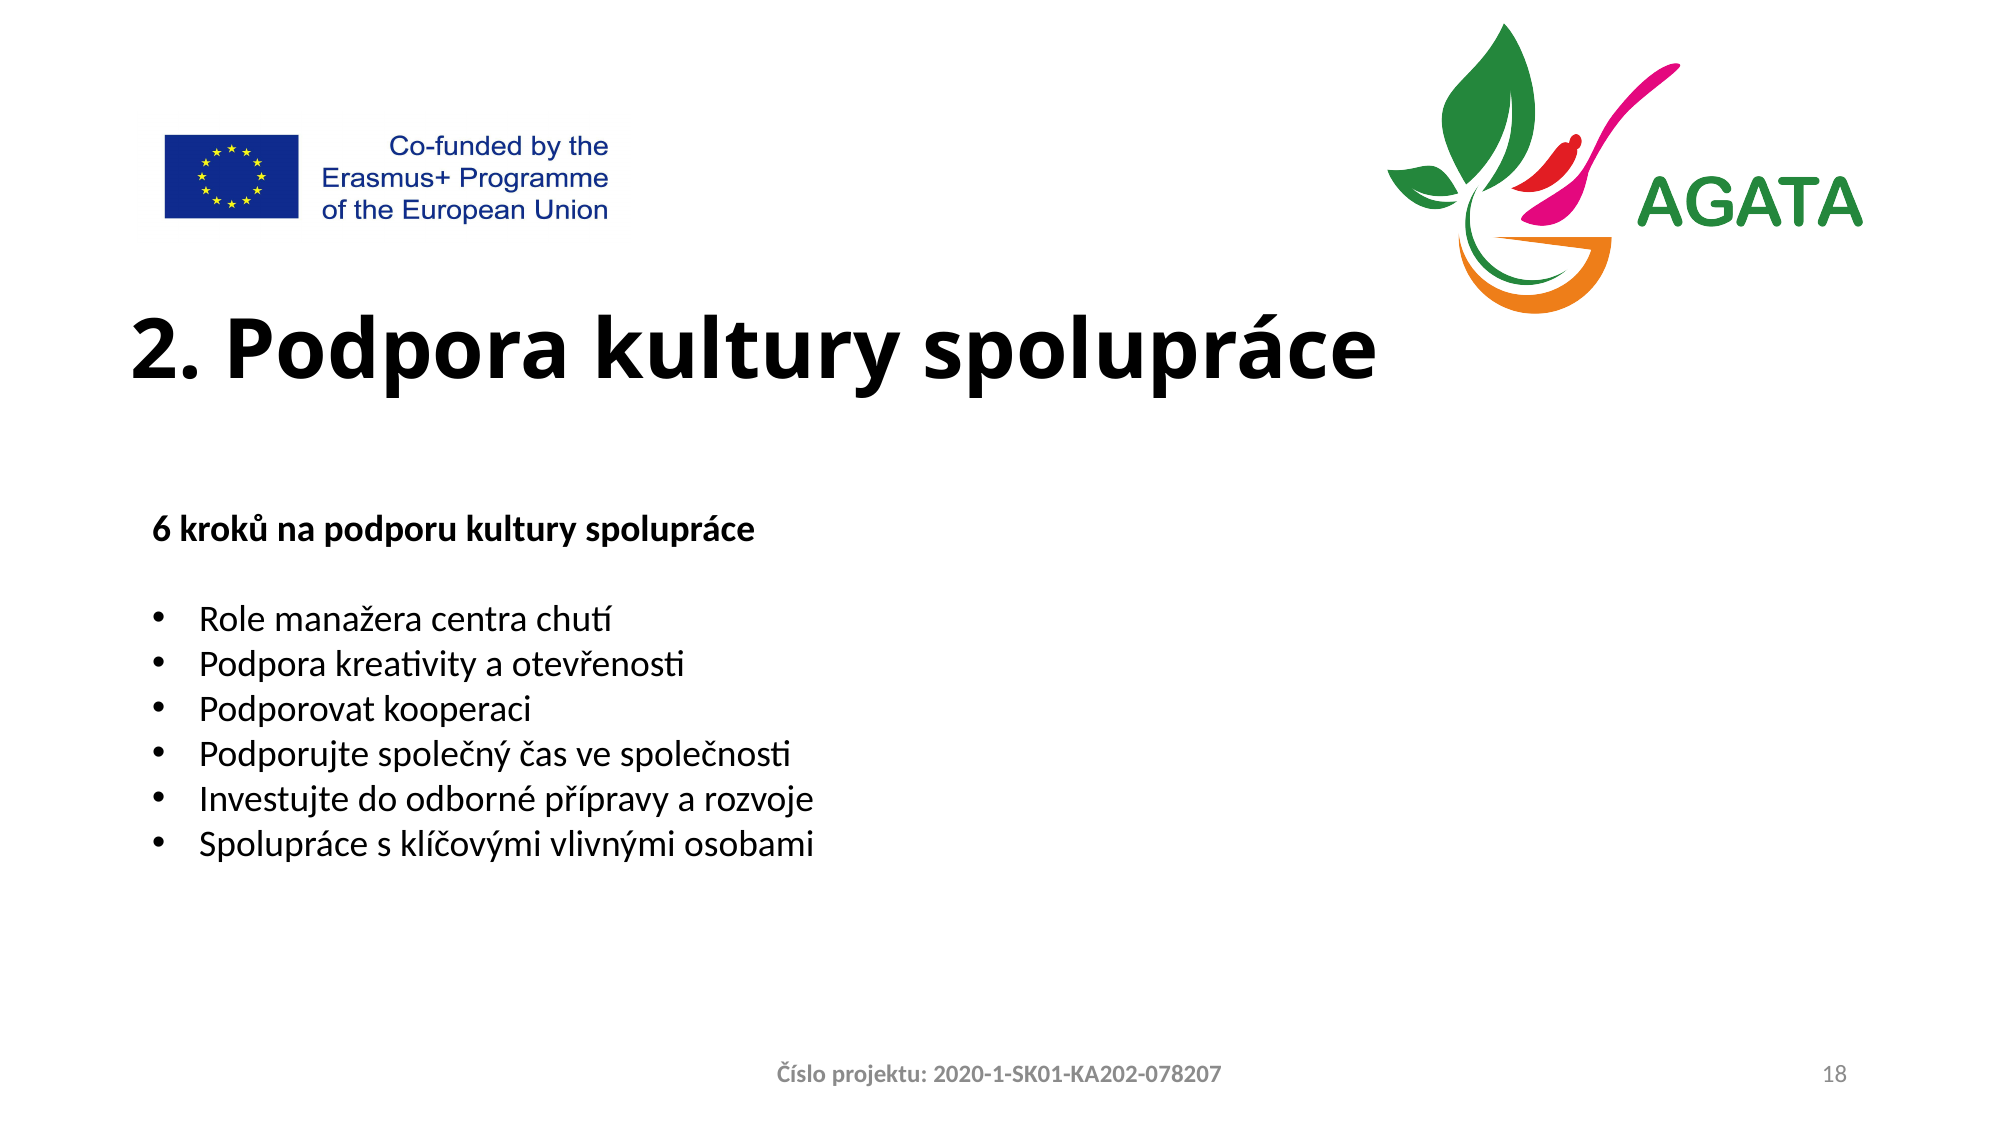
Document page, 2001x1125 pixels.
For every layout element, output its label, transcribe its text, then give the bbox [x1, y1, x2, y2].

title 2. Podpora kultury spolupráce [115, 257, 1466, 446]
slide_number 18 [1412, 1042, 1863, 1103]
footer Číslo projektu: 2020-1-SK01-KA202-078207 [662, 1042, 1338, 1103]
picture [1387, 23, 1863, 314]
text_box 6 kroků na podporu kultury spolupráce Role manažera centra chutí Podpora kreativity a otevřenosti Podporovat kooperaci Podporujte společný čas ve společnosti Investujte do odborné přípravy a rozvoje Spolupráce s klíčovými vlivnými osobami [137, 496, 1537, 872]
picture [137, 111, 631, 243]
